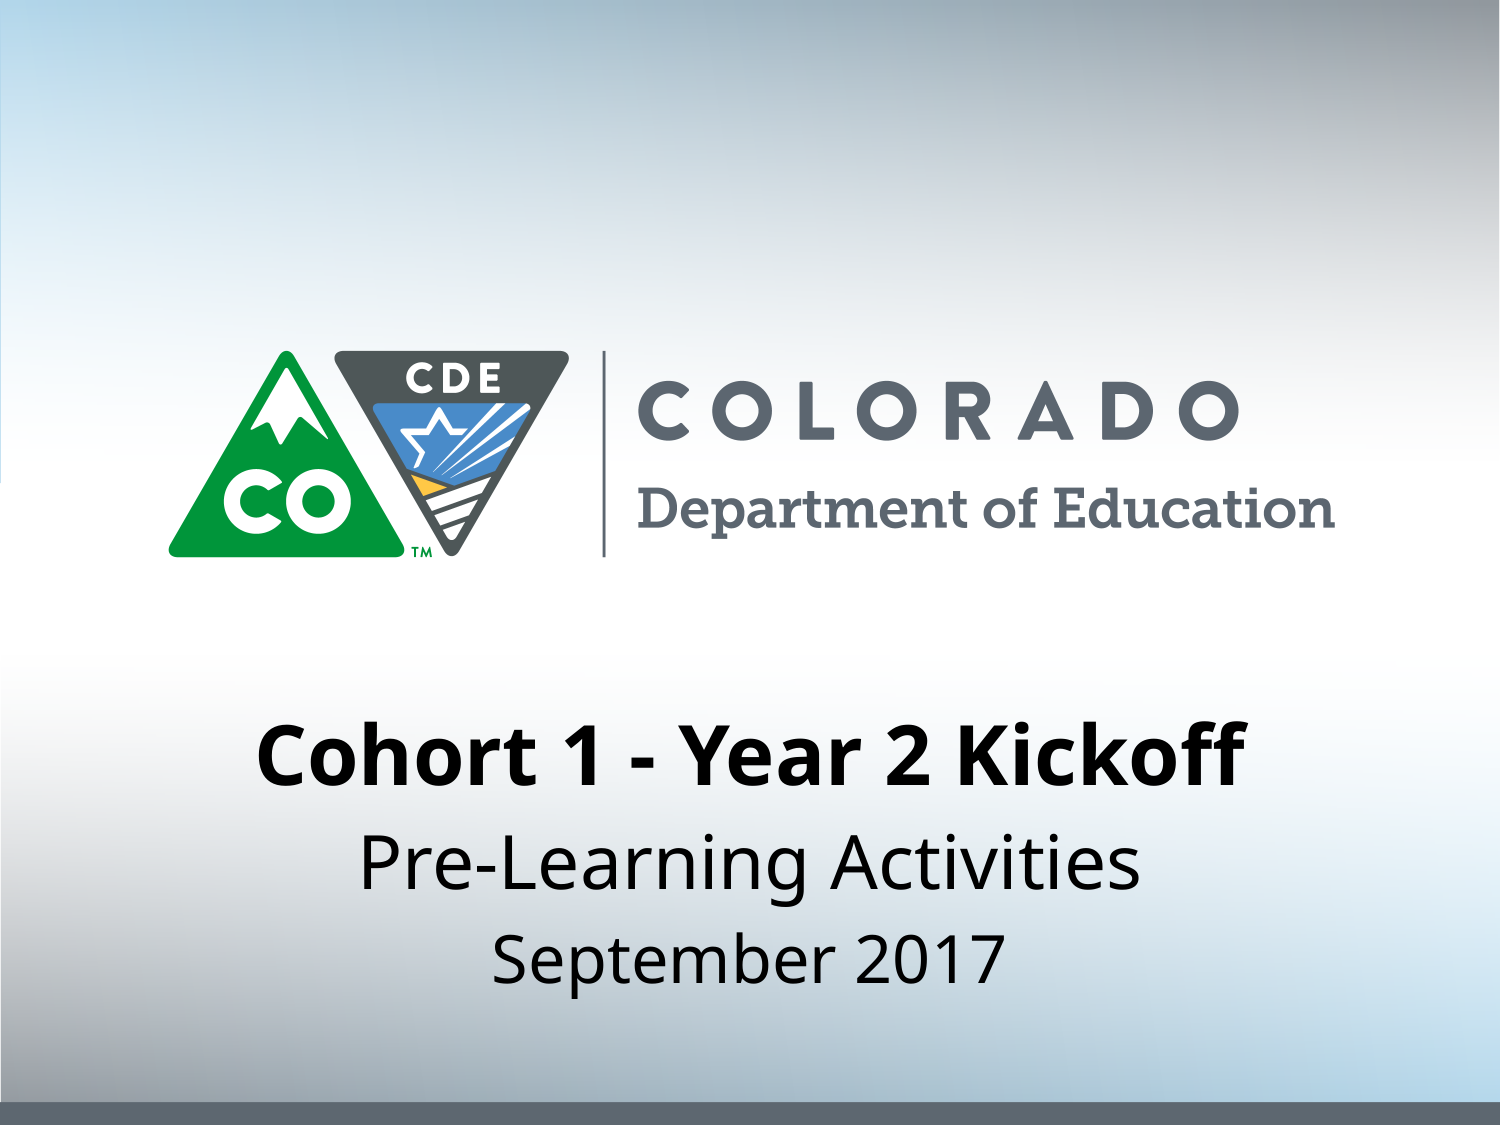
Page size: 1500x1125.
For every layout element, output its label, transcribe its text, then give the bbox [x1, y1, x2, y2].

list Cohort 1 - Year 2 Kickoff Pre-Learning Activities September 2017 [103, 706, 1397, 1048]
picture [0, 0, 1500, 1125]
